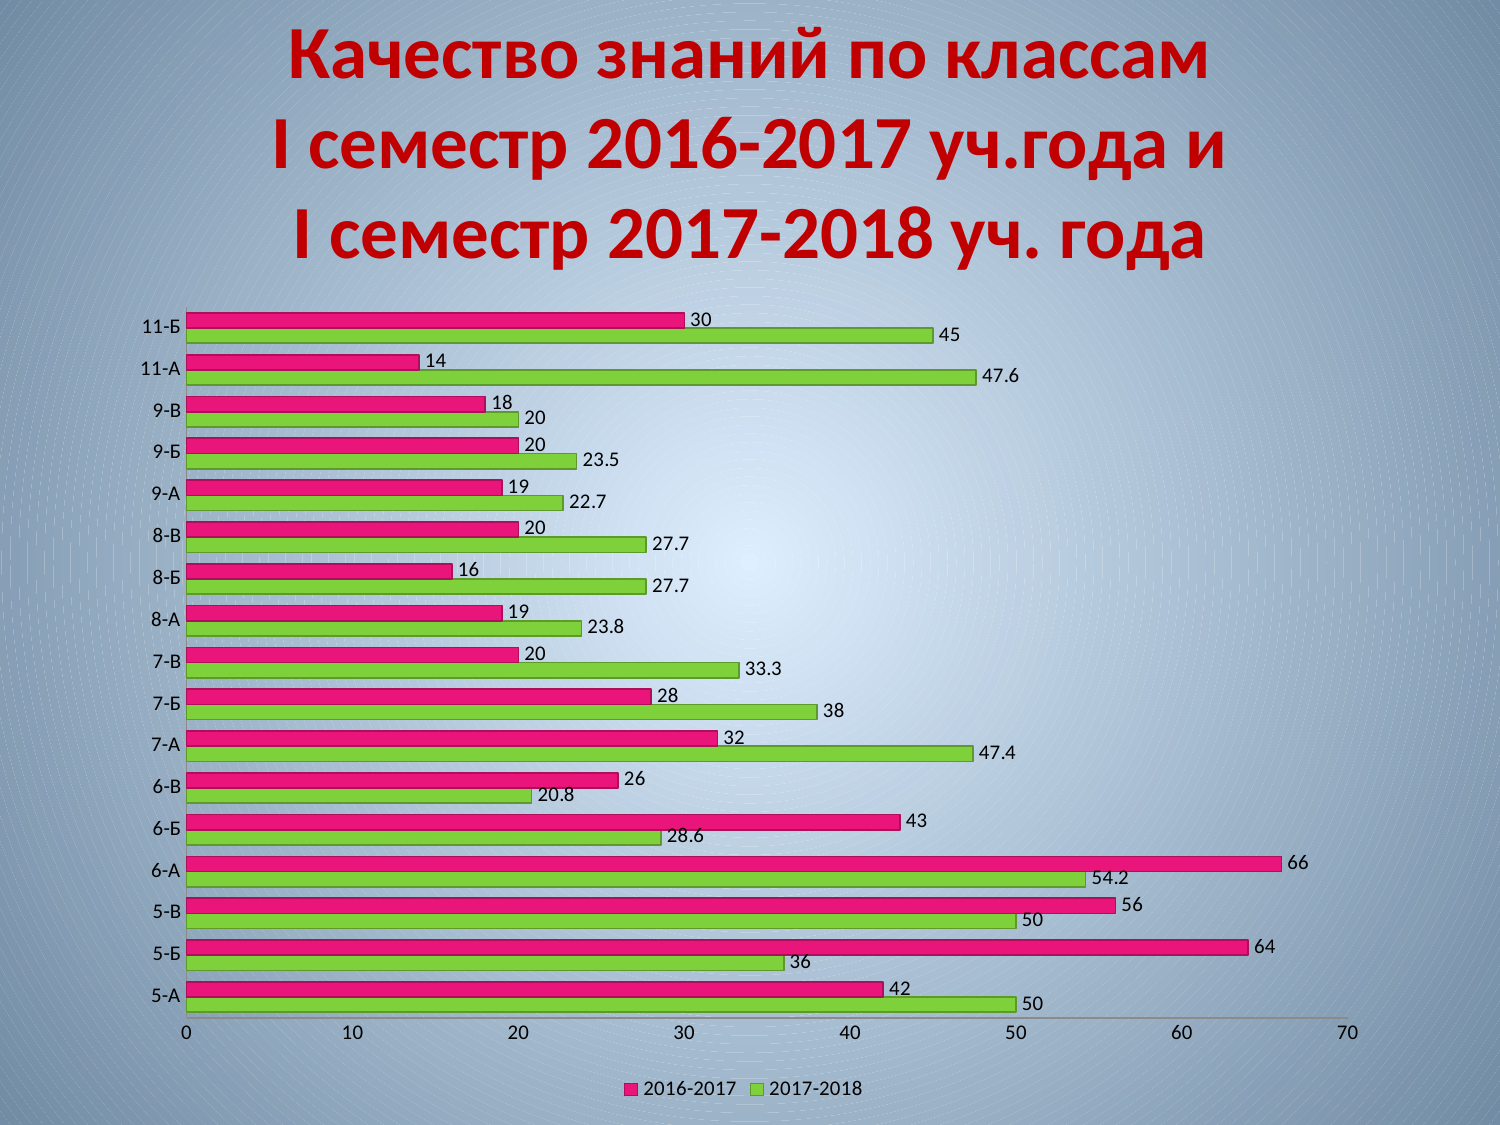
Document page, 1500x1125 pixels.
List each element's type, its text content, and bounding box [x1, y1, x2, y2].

chart [99, 278, 1389, 1107]
title Качество знаний по классам I семестр 2016-2017 уч.года и I семестр 2017-2018 уч. года [74, 44, 1426, 233]
